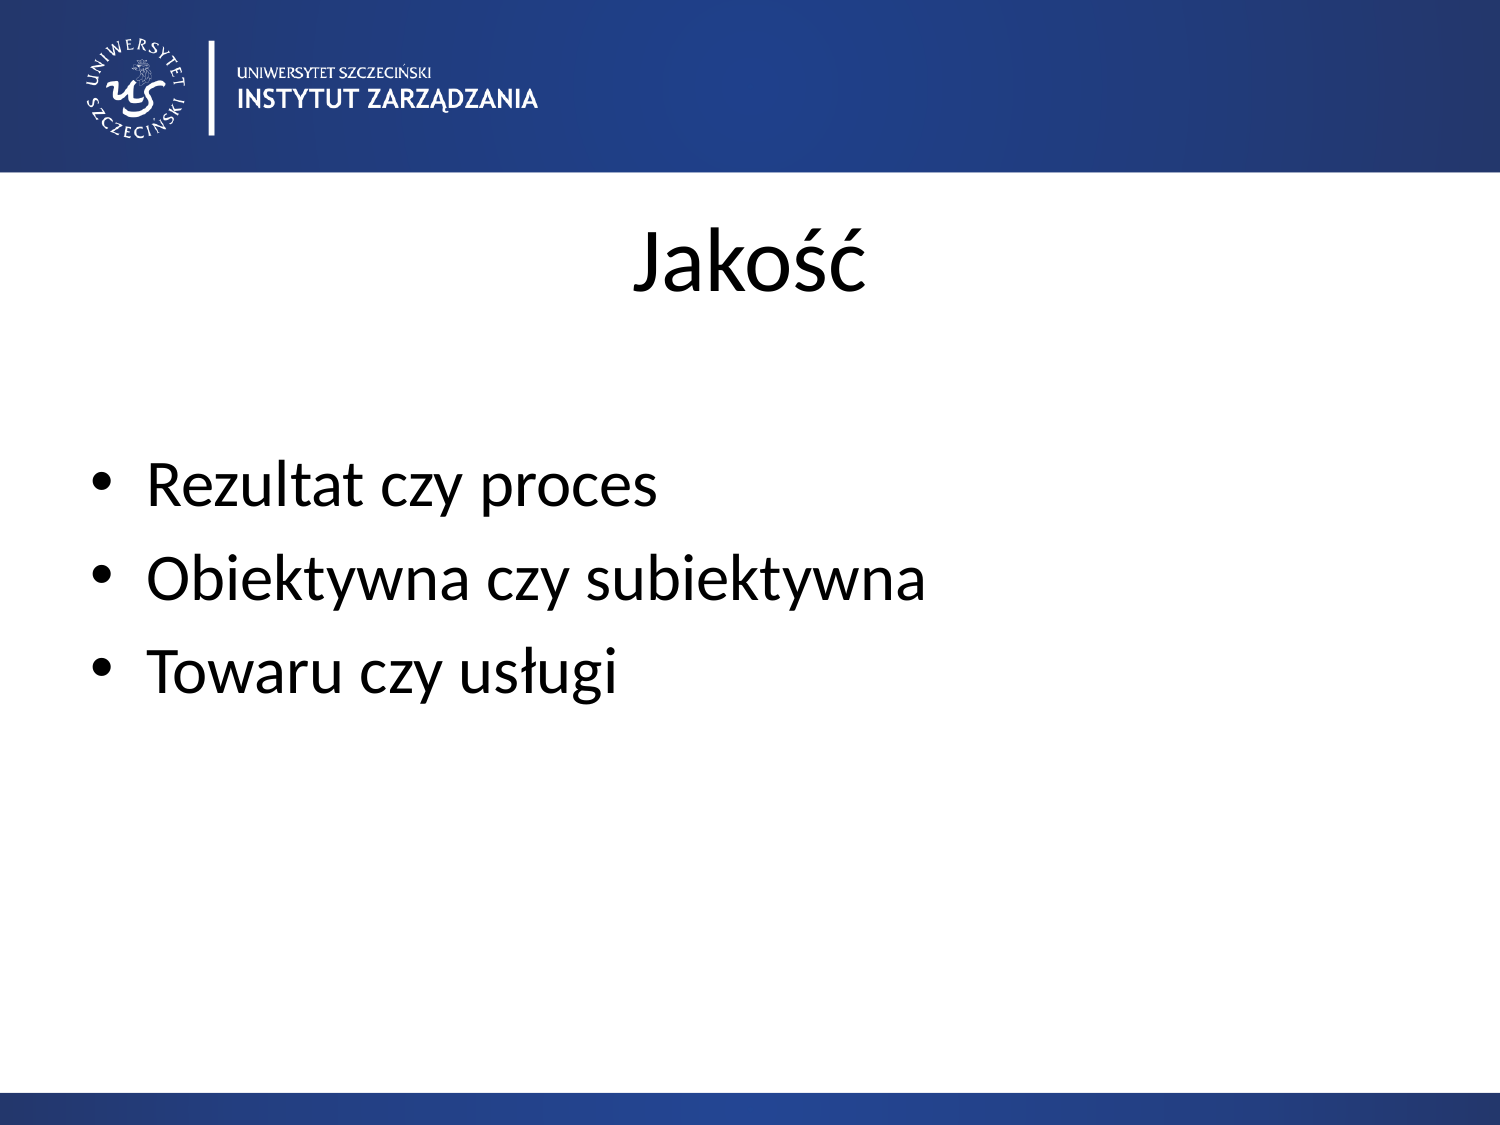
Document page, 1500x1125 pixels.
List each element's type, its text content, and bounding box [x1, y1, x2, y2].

picture [0, 0, 1500, 1125]
title Jakość [75, 160, 1425, 349]
list Rezultat czy proces Obiektywna czy subiektywna Towaru czy usługi [75, 432, 1425, 1005]
